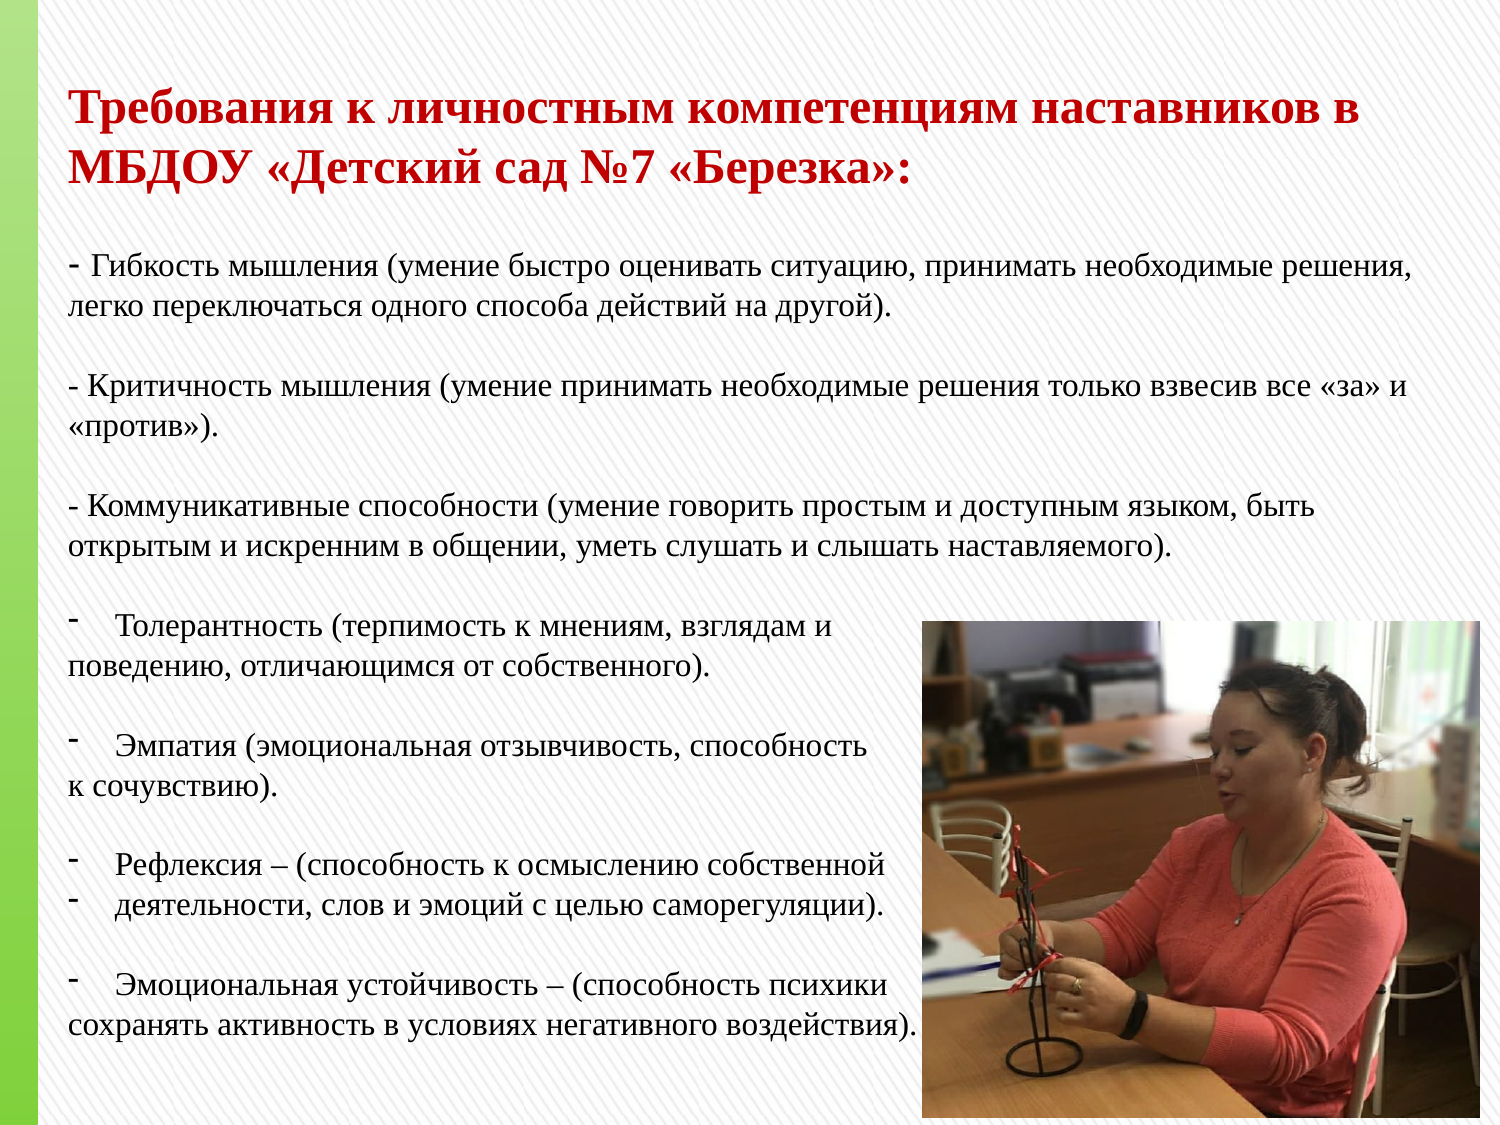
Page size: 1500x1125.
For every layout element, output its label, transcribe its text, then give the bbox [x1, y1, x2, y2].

text_box Требования к личностным компетенциям наставников в МБДОУ «Детский сад №7 «Березка»: - Гибкость мышления (умение быстро оценивать ситуацию, принимать необходимые решения, легко переключаться одного способа действий на другой). - Критичность мышления (умение принимать необходимые решения только взвесив все «за» и «против»). - Коммуникативные способности (умение говорить простым и доступным языком, быть открытым и искренним в общении, уметь слушать и слышать наставляемого). Толерантность (терпимость к мнениям, взглядам и поведению, отличающимся от собственного). Эмпатия (эмоциональная отзывчивость, способность к сочувствию). Рефлексия – (способность к осмыслению собственной деятельности, слов и эмоций с целью саморегуляции). Эмоциональная устойчивость – (способность психики сохранять активность в условиях негативного воздействия). [53, 66, 1459, 1050]
picture [915, 621, 1481, 1118]
